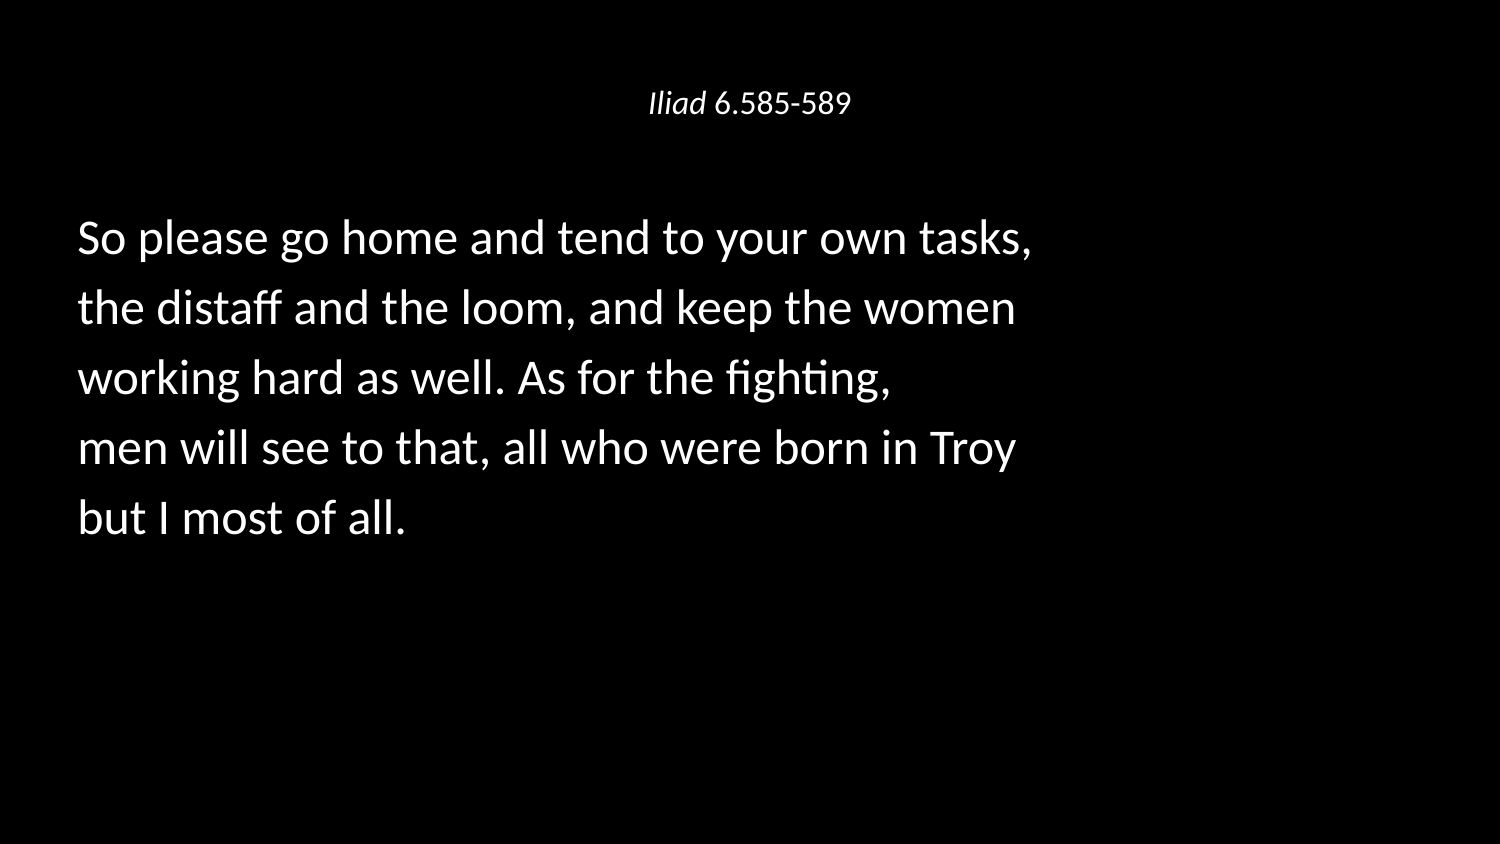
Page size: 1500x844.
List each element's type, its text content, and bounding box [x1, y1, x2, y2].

title Iliad 6.585-589 [75, 33, 1425, 127]
list So please go home and tend to your own tasks, the distaff and the loom, and keep the women working hard as well. As for the fighting, men will see to that, all who were born in Troy but I most of all. [62, 127, 1425, 752]
